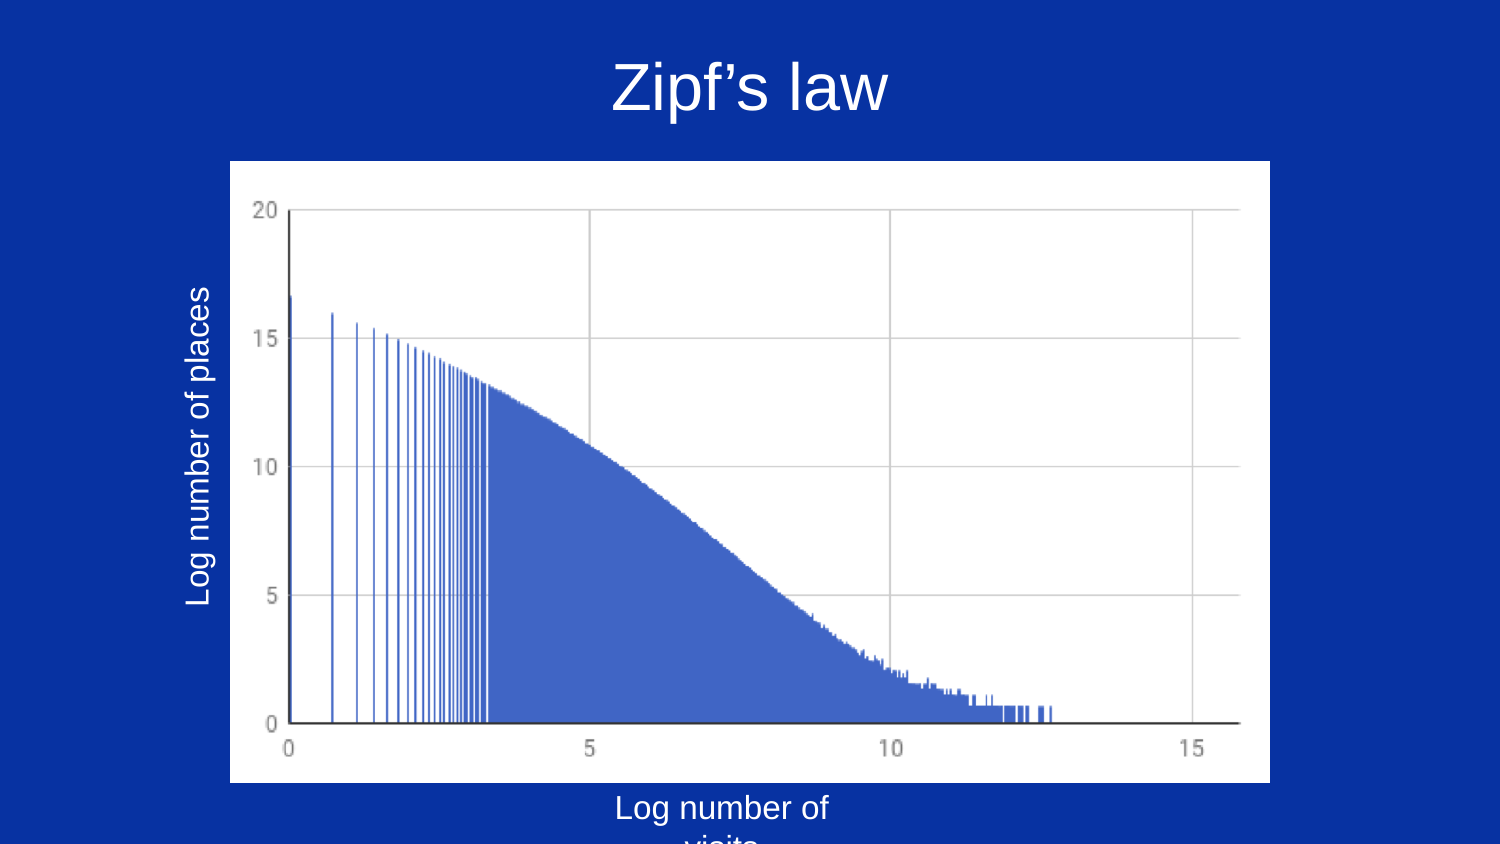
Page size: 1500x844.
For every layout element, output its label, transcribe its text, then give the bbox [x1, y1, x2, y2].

text_box Zipf’s law [0, 0, 1500, 169]
text_box Log number of visits [558, 791, 886, 832]
picture [230, 160, 1270, 783]
text_box Log number of places [160, 269, 221, 625]
